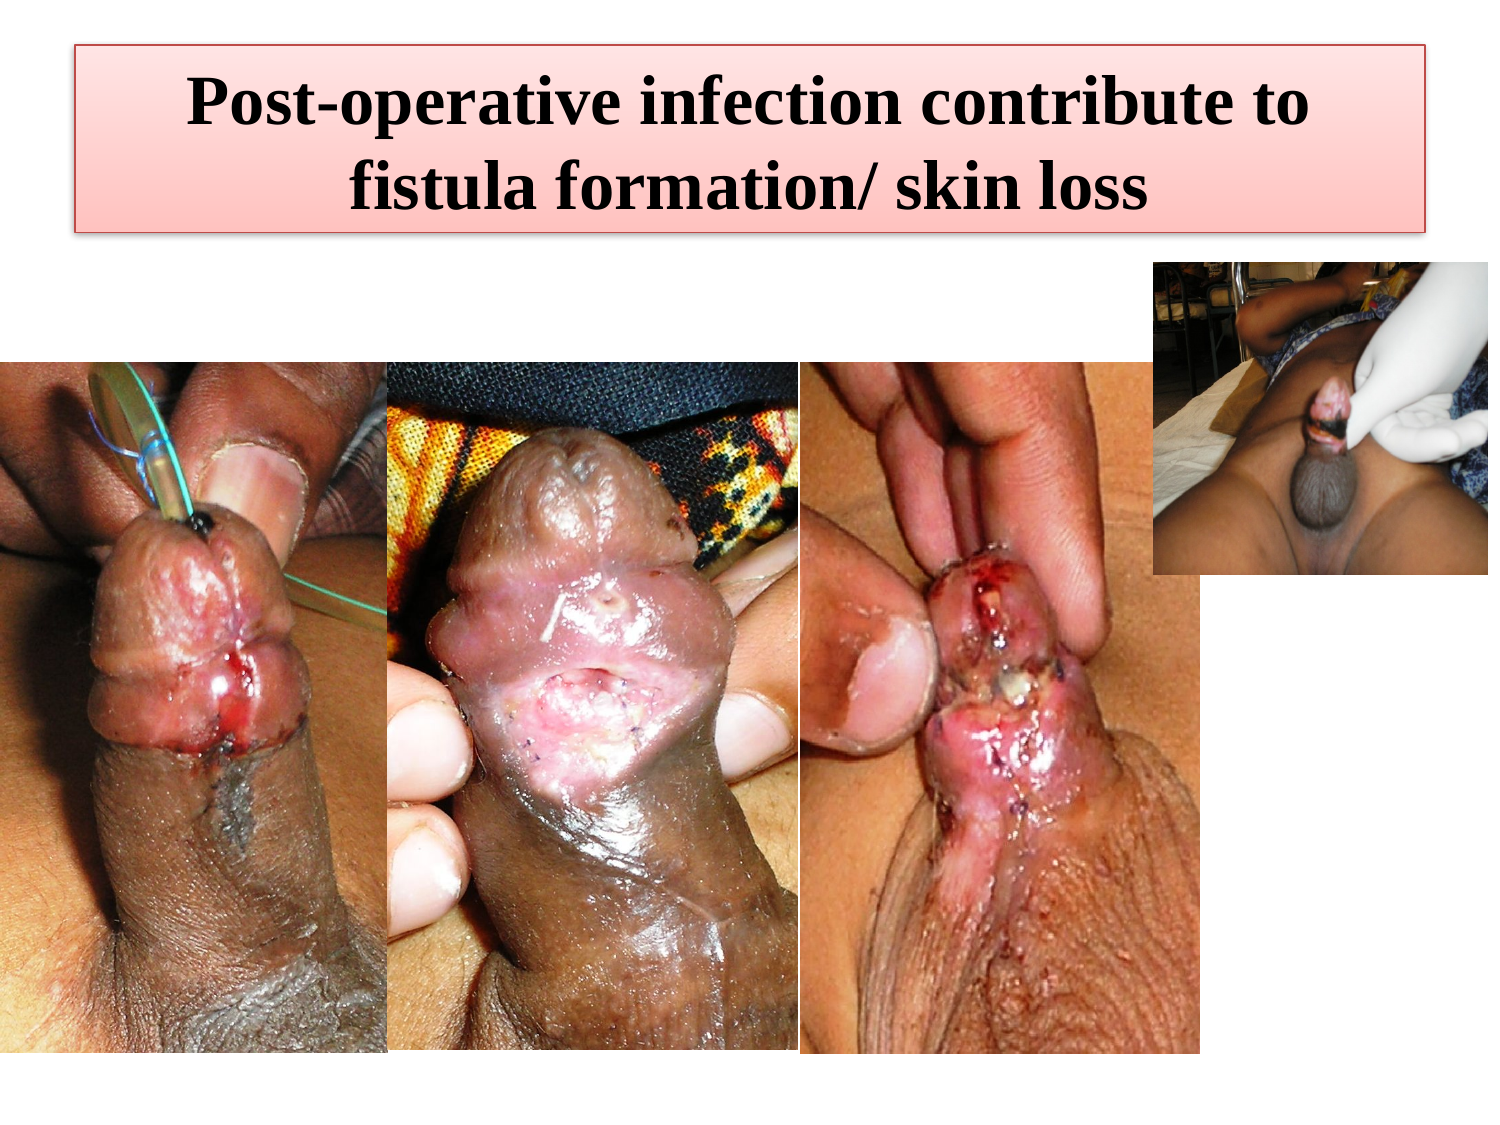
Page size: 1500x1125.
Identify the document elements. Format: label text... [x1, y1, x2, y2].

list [800, 362, 1201, 1055]
picture [0, 362, 798, 1054]
title Post-operative infection contribute to fistula formation/ skin loss [74, 44, 1426, 233]
picture [1153, 262, 1488, 576]
